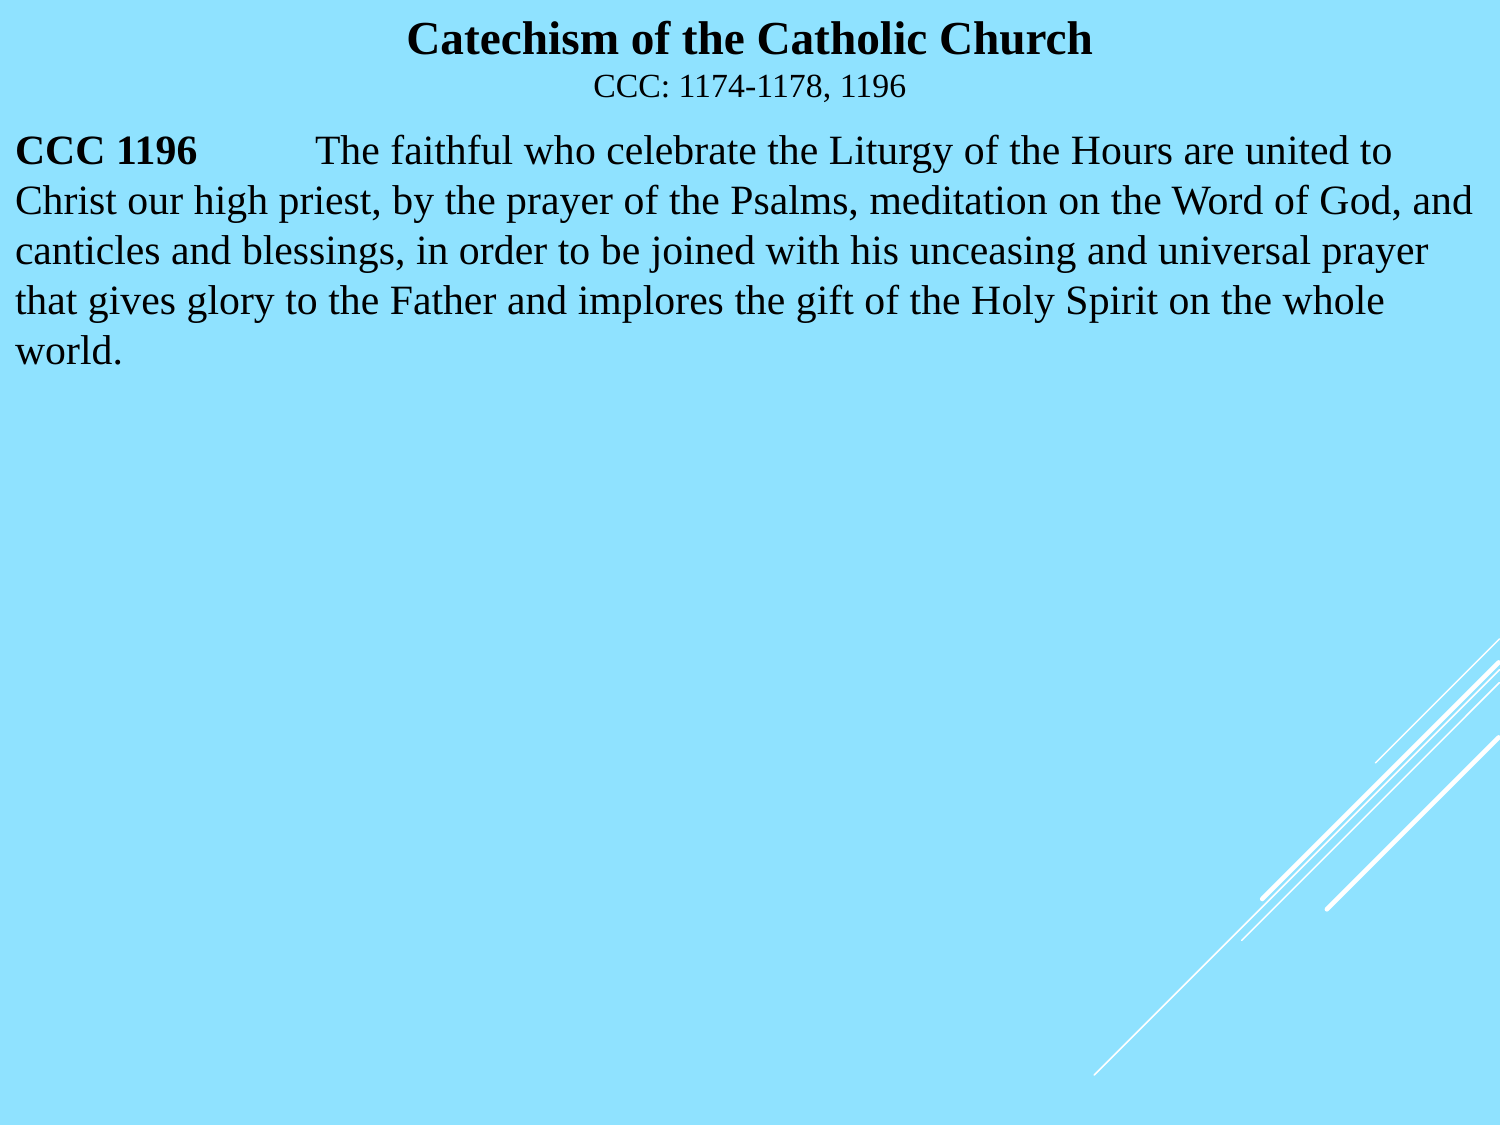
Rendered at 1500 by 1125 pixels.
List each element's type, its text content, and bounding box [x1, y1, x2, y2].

list CCC 1196 The faithful who celebrate the Liturgy of the Hours are united to Christ our high priest, by the prayer of the Psalms, meditation on the Word of God, and canticles and blessings, in order to be joined with his unceasing and universal prayer that gives glory to the Father and implores the gift of the Holy Spirit on the whole world. [0, 115, 1500, 1125]
title Catechism of the Catholic Church CCC: 1174-1178, 1196 [0, 0, 1500, 113]
